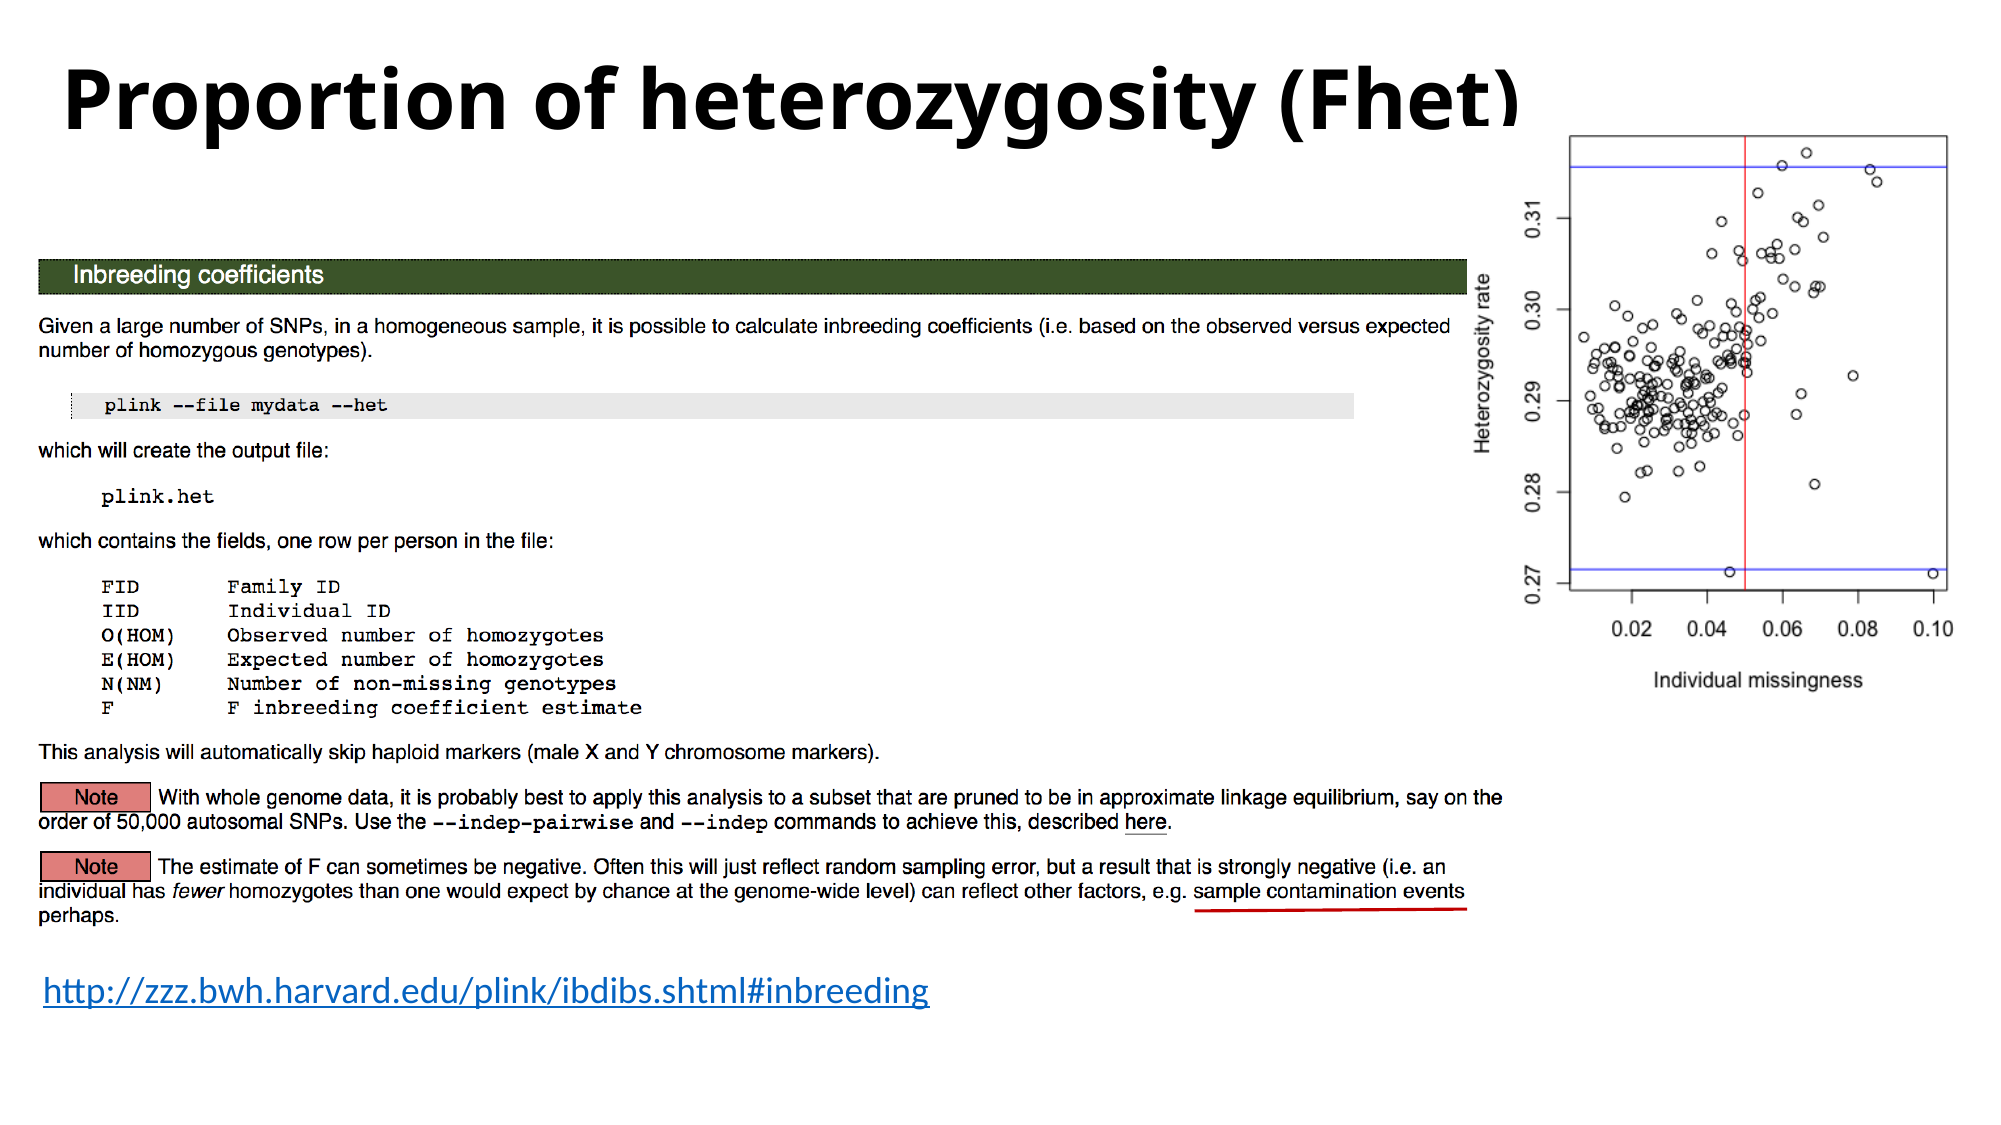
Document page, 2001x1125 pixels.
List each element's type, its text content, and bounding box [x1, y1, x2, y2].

picture [1467, 126, 2000, 719]
title Proportion of heterozygosity (Fhet) [46, 0, 1772, 212]
text_box http://zzz.bwh.harvard.edu/plink/ibdibs.shtml#inbreeding [28, 959, 945, 1019]
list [22, 244, 1528, 959]
